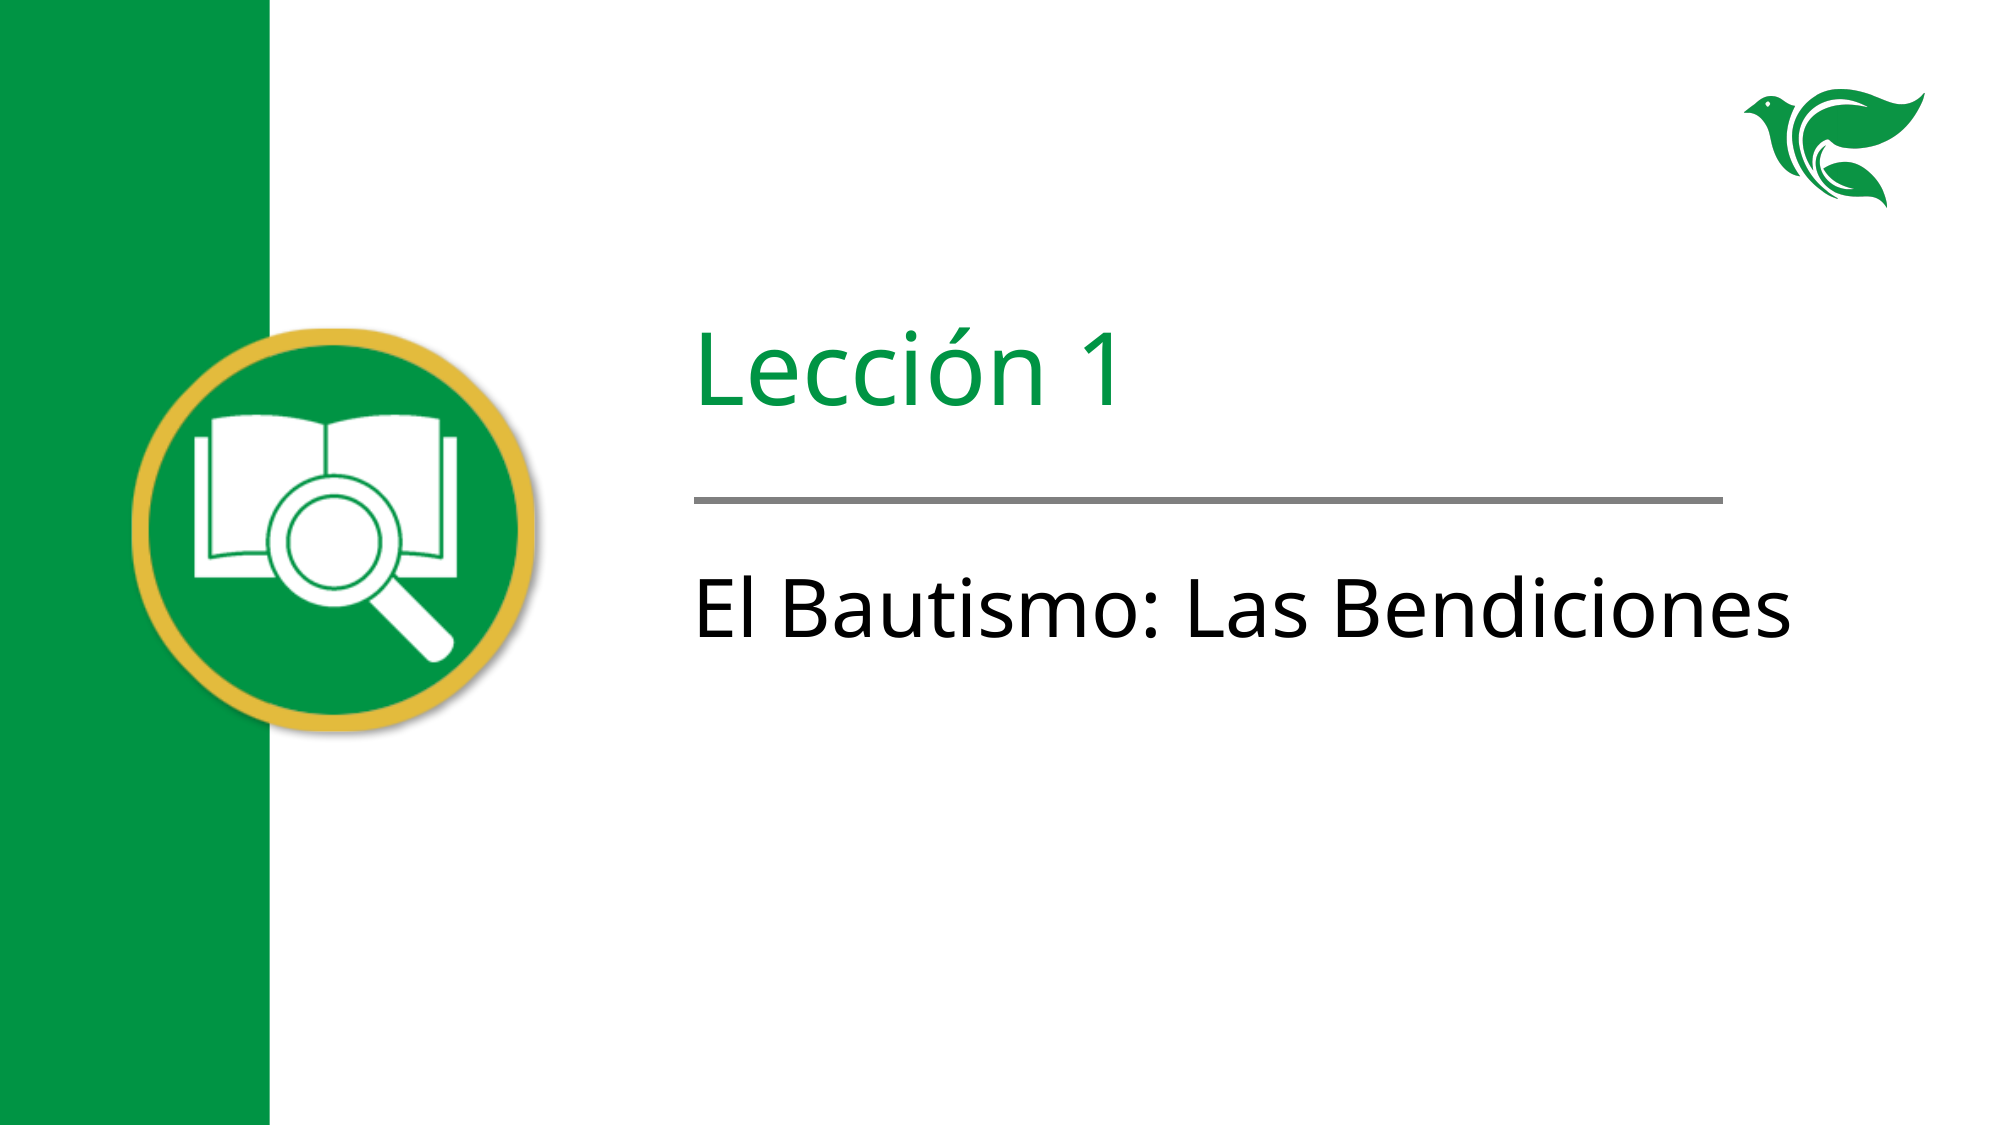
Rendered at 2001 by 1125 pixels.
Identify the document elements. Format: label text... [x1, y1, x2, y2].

text_box El Bautismo: Las Bendiciones [677, 549, 1897, 662]
picture [1722, 47, 1952, 240]
text_box Lección 1 [677, 296, 1501, 433]
picture [78, 254, 591, 783]
text_box [0, 0, 270, 1125]
